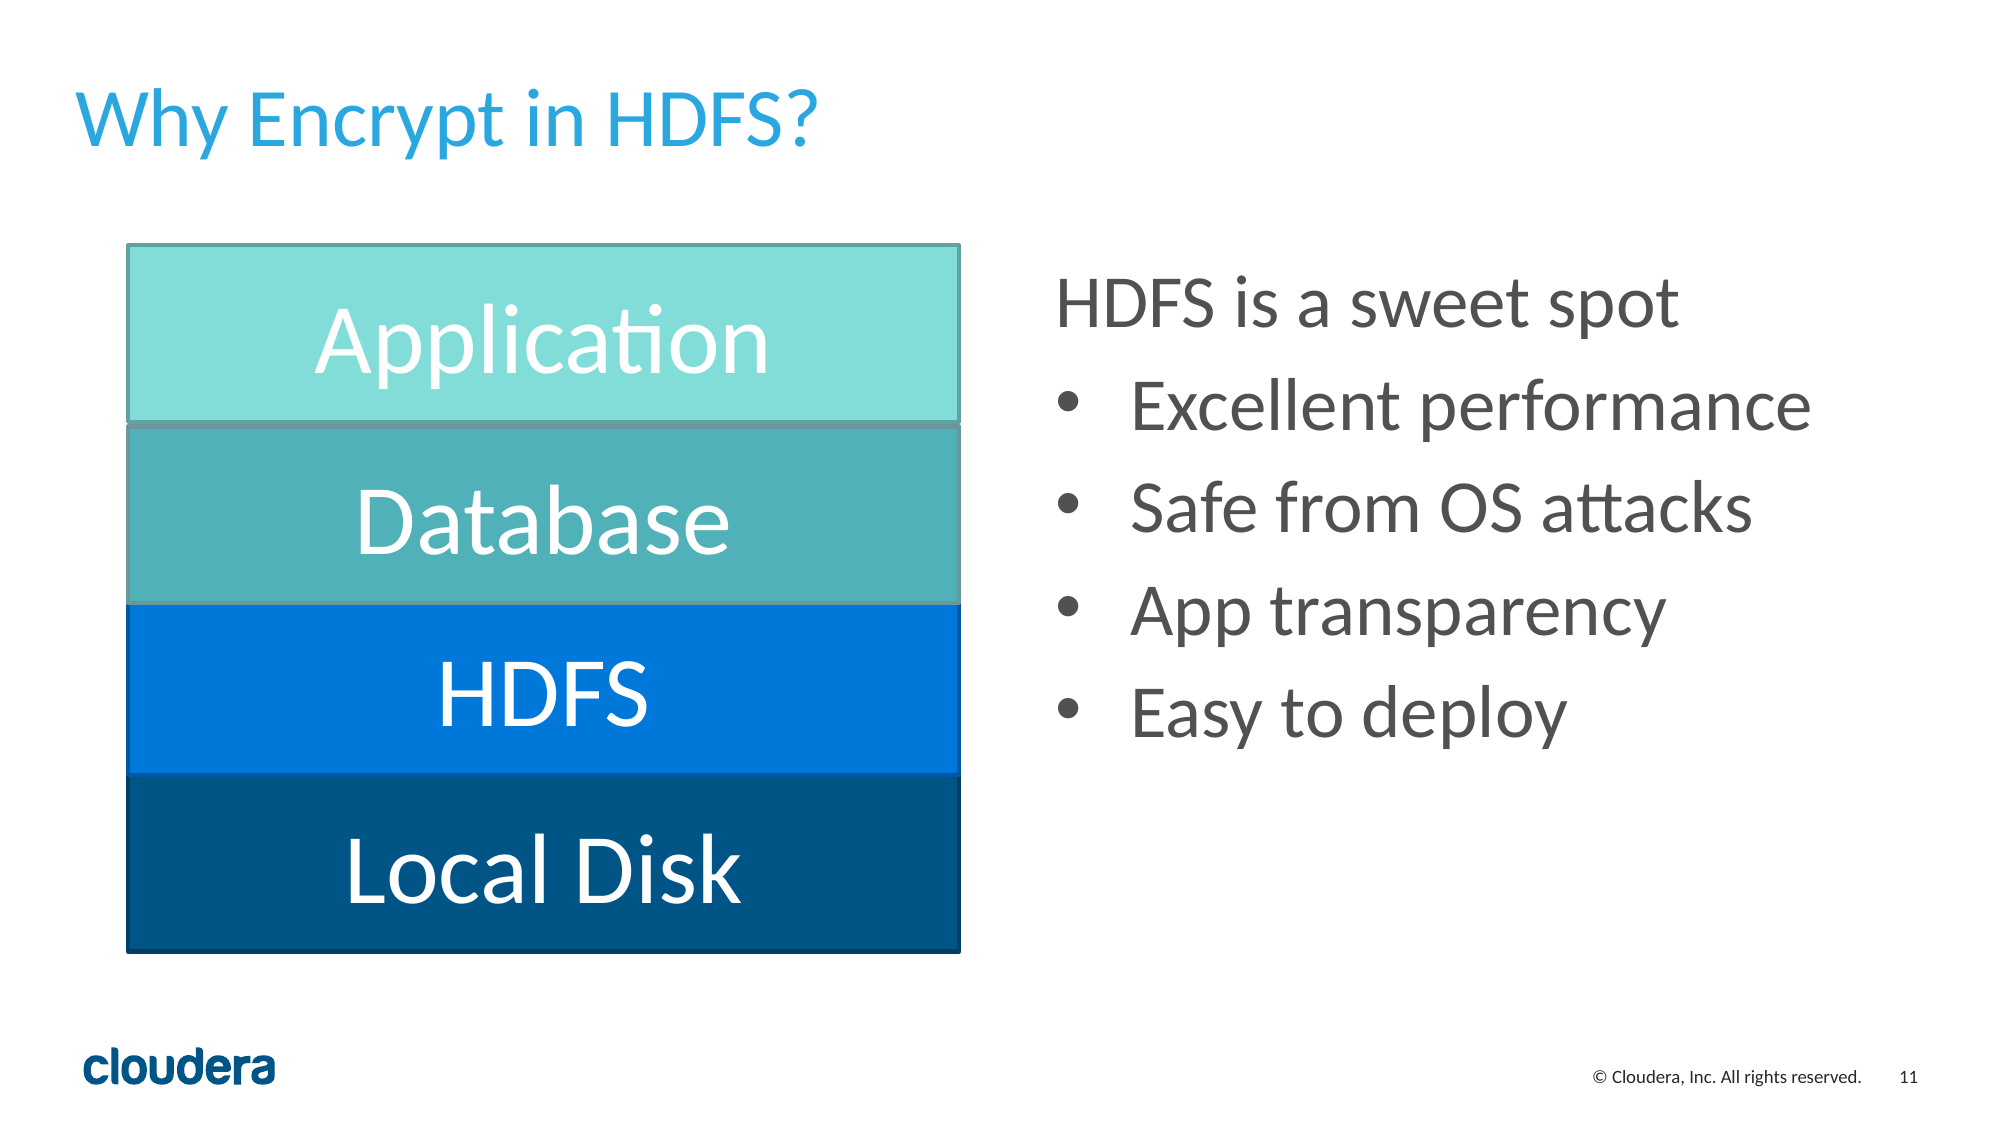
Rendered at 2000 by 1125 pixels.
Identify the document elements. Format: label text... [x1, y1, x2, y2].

text_box Database [126, 424, 961, 605]
title Why Encrypt in HDFS? [60, 75, 1916, 205]
text_box HDFS [126, 605, 961, 777]
text_box HDFS is a sweet spot Excellent performance Safe from OS attacks App transparency Easy to deploy [1040, 245, 1897, 761]
text_box Application [126, 243, 961, 424]
text_box Local Disk [126, 777, 961, 954]
